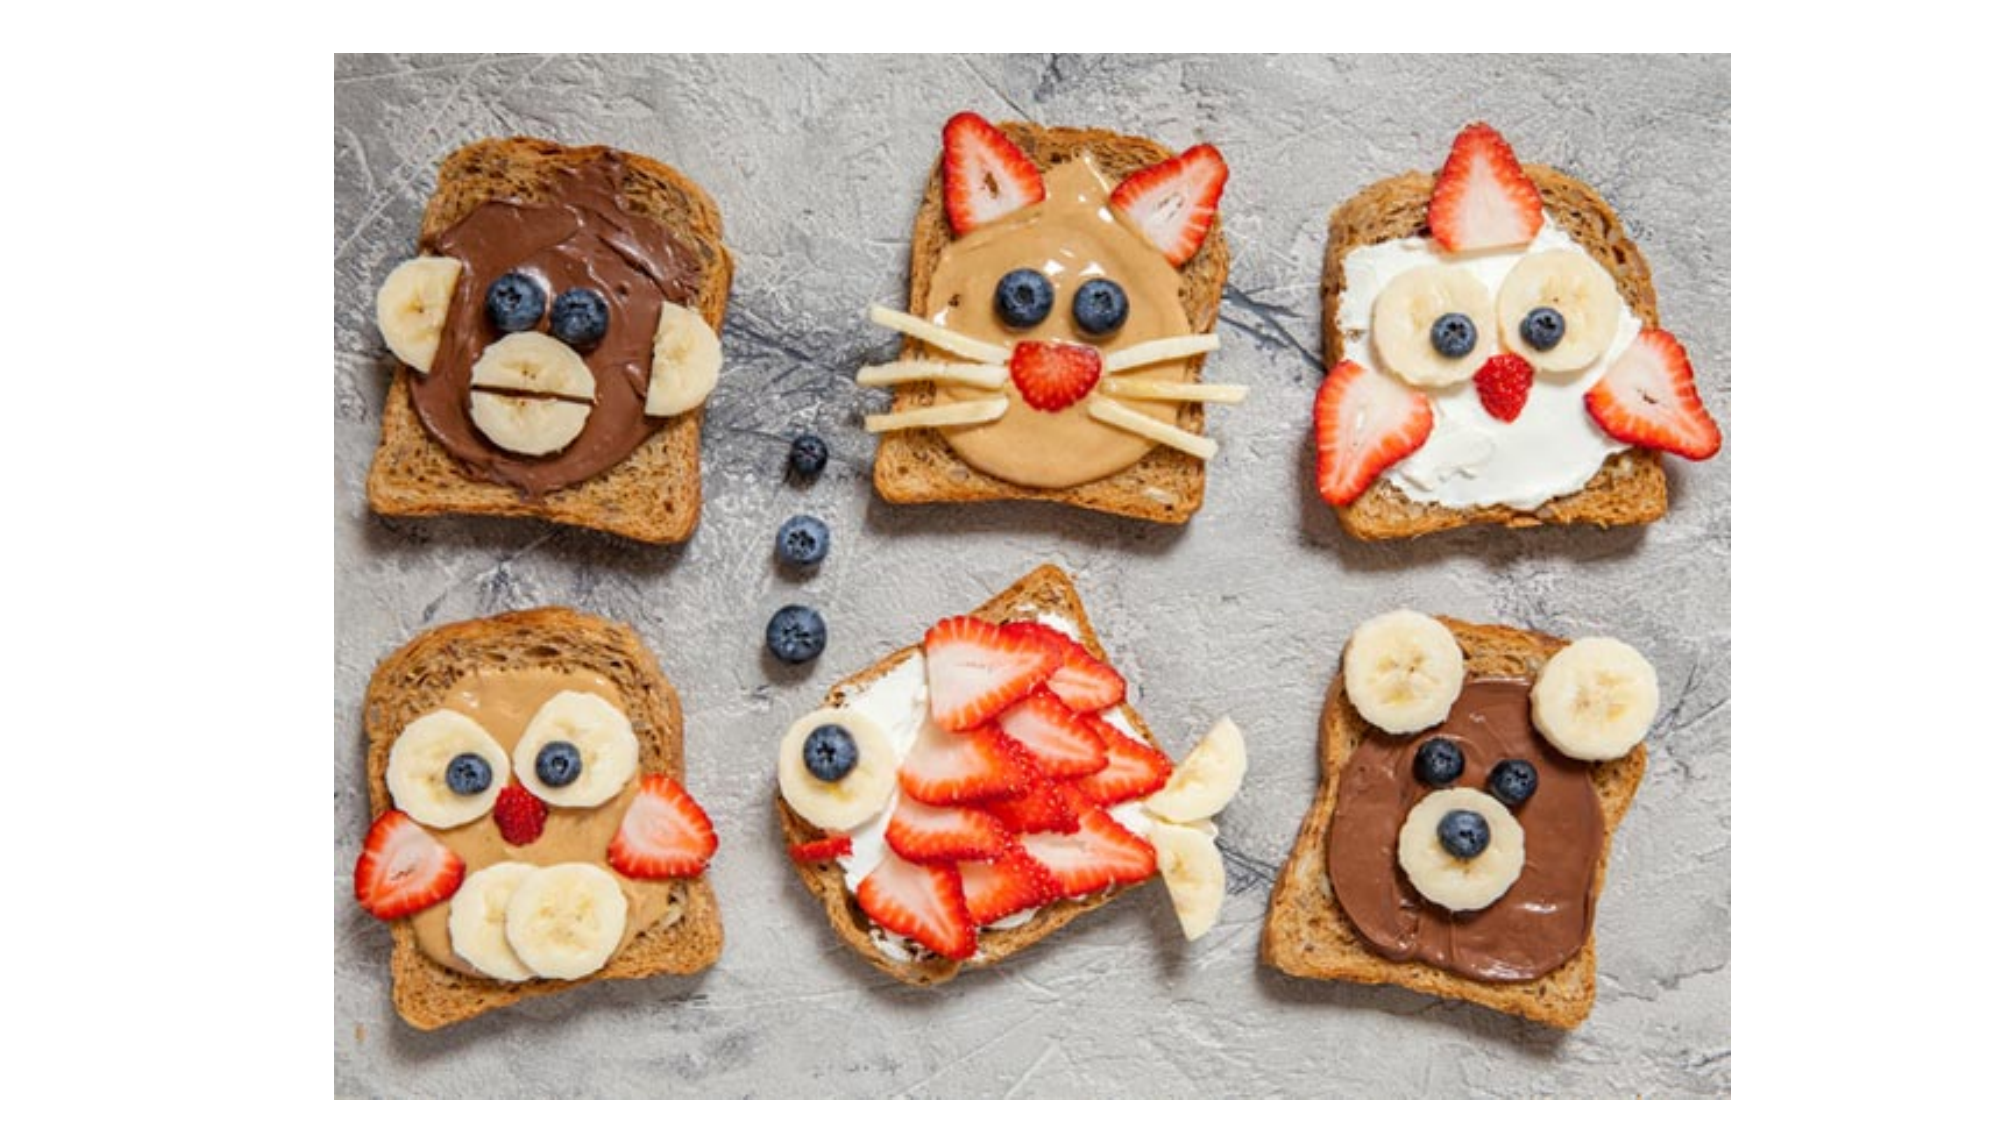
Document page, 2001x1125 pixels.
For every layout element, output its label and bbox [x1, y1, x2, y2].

picture [334, 53, 1731, 1100]
